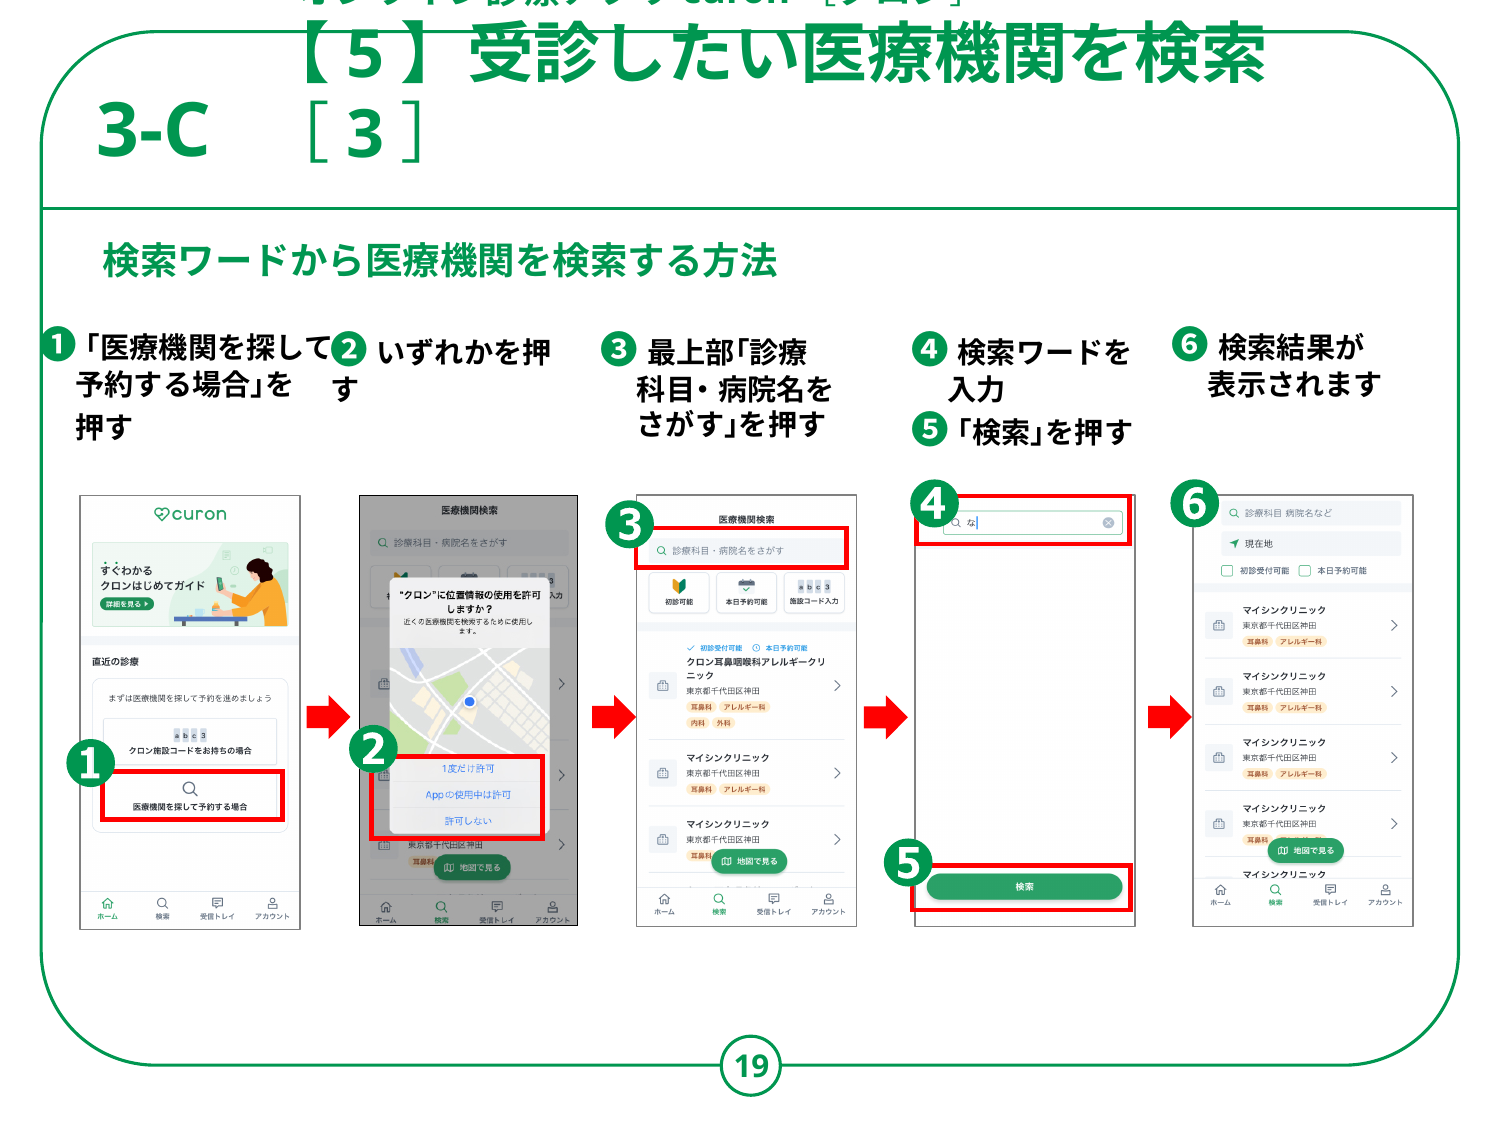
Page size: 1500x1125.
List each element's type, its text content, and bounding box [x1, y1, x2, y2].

text_box [304, 693, 353, 742]
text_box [909, 479, 960, 528]
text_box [604, 499, 655, 549]
text_box ❹検索ワードを 入力 ❺｢検索｣を押す [894, 318, 1166, 459]
picture [637, 495, 857, 927]
text_box [1145, 693, 1188, 742]
picture [1193, 495, 1413, 927]
text_box ❷いずれかを押す [313, 318, 584, 414]
picture [915, 495, 1135, 927]
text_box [1170, 479, 1220, 528]
picture [358, 495, 578, 927]
picture [80, 495, 300, 930]
text_box [861, 693, 910, 742]
text_box オンライン診療アプリcuron［クロン］ 【5】受診したい医療機関を検索［3］ [262, 22, 1444, 171]
text_box ❻検索結果が 表示されます [1170, 318, 1500, 401]
text_box [66, 744, 75, 782]
text_box 検索ワードから医療機関を検索する方法 [87, 221, 964, 297]
text_box 3-C [82, 96, 254, 180]
text_box ❶｢医療機関を探して 予約する場合｣を 押す [37, 318, 349, 446]
text_box [589, 693, 632, 742]
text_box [348, 724, 398, 774]
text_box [883, 838, 933, 887]
text_box ❸最上部｢診療 科目・病院名を さがす｣を押す [584, 318, 894, 449]
